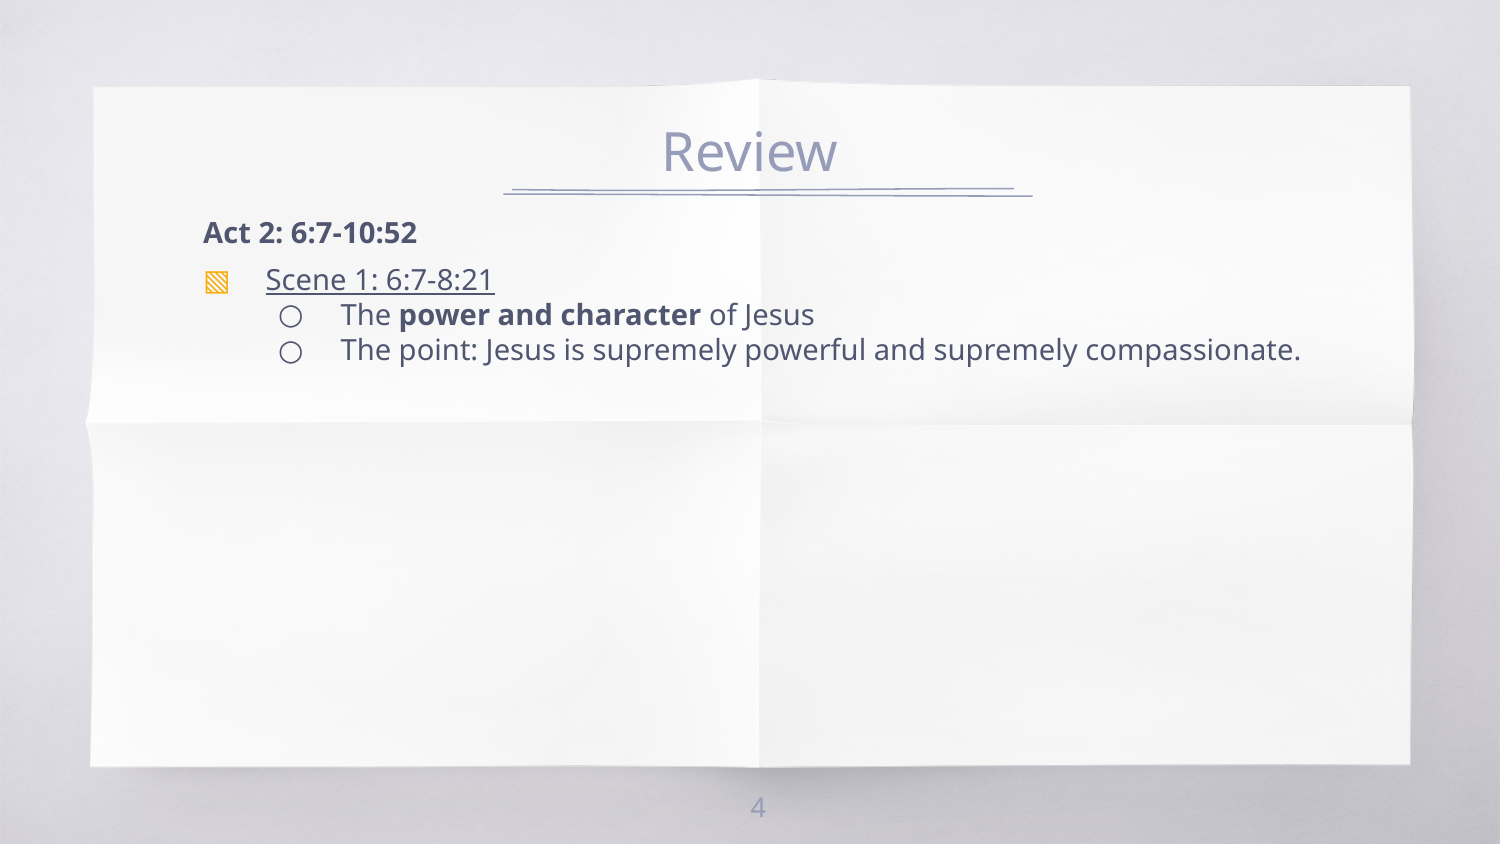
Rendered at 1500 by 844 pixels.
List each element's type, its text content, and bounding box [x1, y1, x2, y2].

list Act 2: 6:7-10:52 Scene 1: 6:7-8:21 The power and character of Jesus The point: Jesus is supremely powerful and supremely compassionate. [175, 198, 1334, 702]
picture [0, 0, 1500, 844]
slide_number 4 [713, 775, 804, 825]
title Review [168, 84, 1332, 197]
